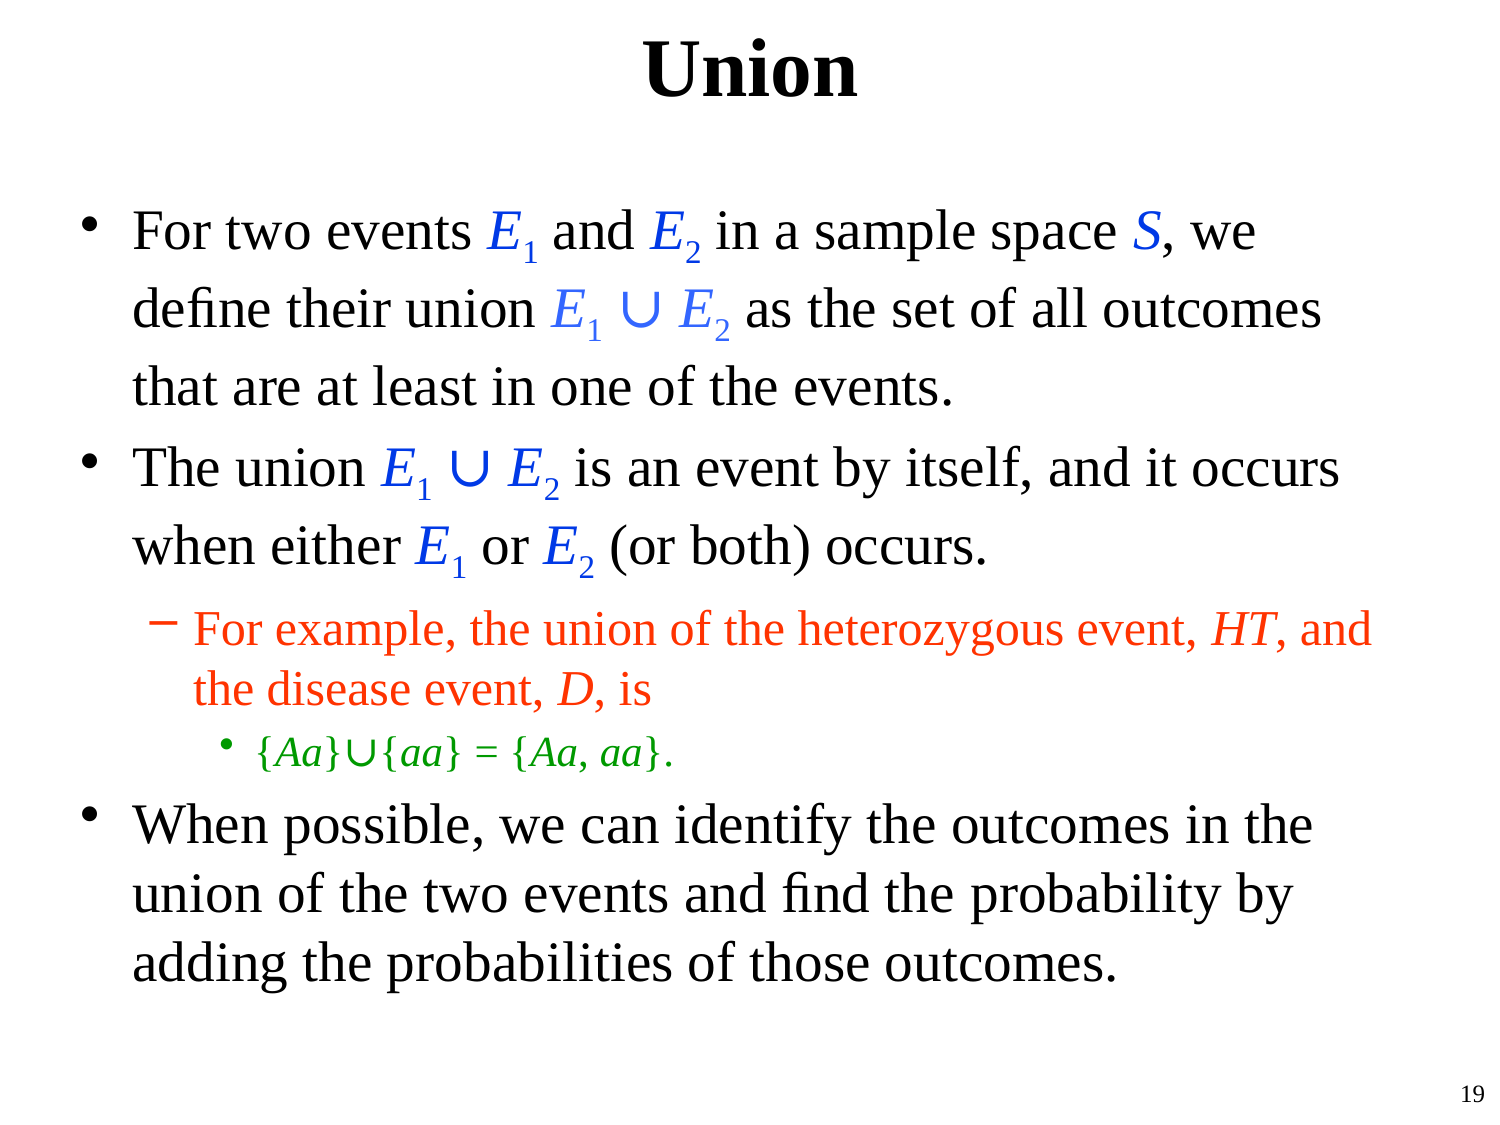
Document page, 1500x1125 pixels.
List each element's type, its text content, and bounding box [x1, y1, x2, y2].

title Union [0, 0, 1500, 126]
list For two events E1 and E2 in a sample space S, we deﬁne their union E1 ∪ E2 as the set of all outcomes that are at least in one of the events. The union E1 ∪ E2 is an event by itself, and it occurs when either E1 or E2 (or both) occurs. For example, the union of the heterozygous event, HT, and the disease event, D, is {Aa}∪{aa} = {Aa, aa}. When possible, we can identify the outcomes in the union of the two events and ﬁnd the probability by adding the probabilities of those outcomes. [64, 184, 1424, 1002]
slide_number 19 [1186, 1069, 1500, 1125]
